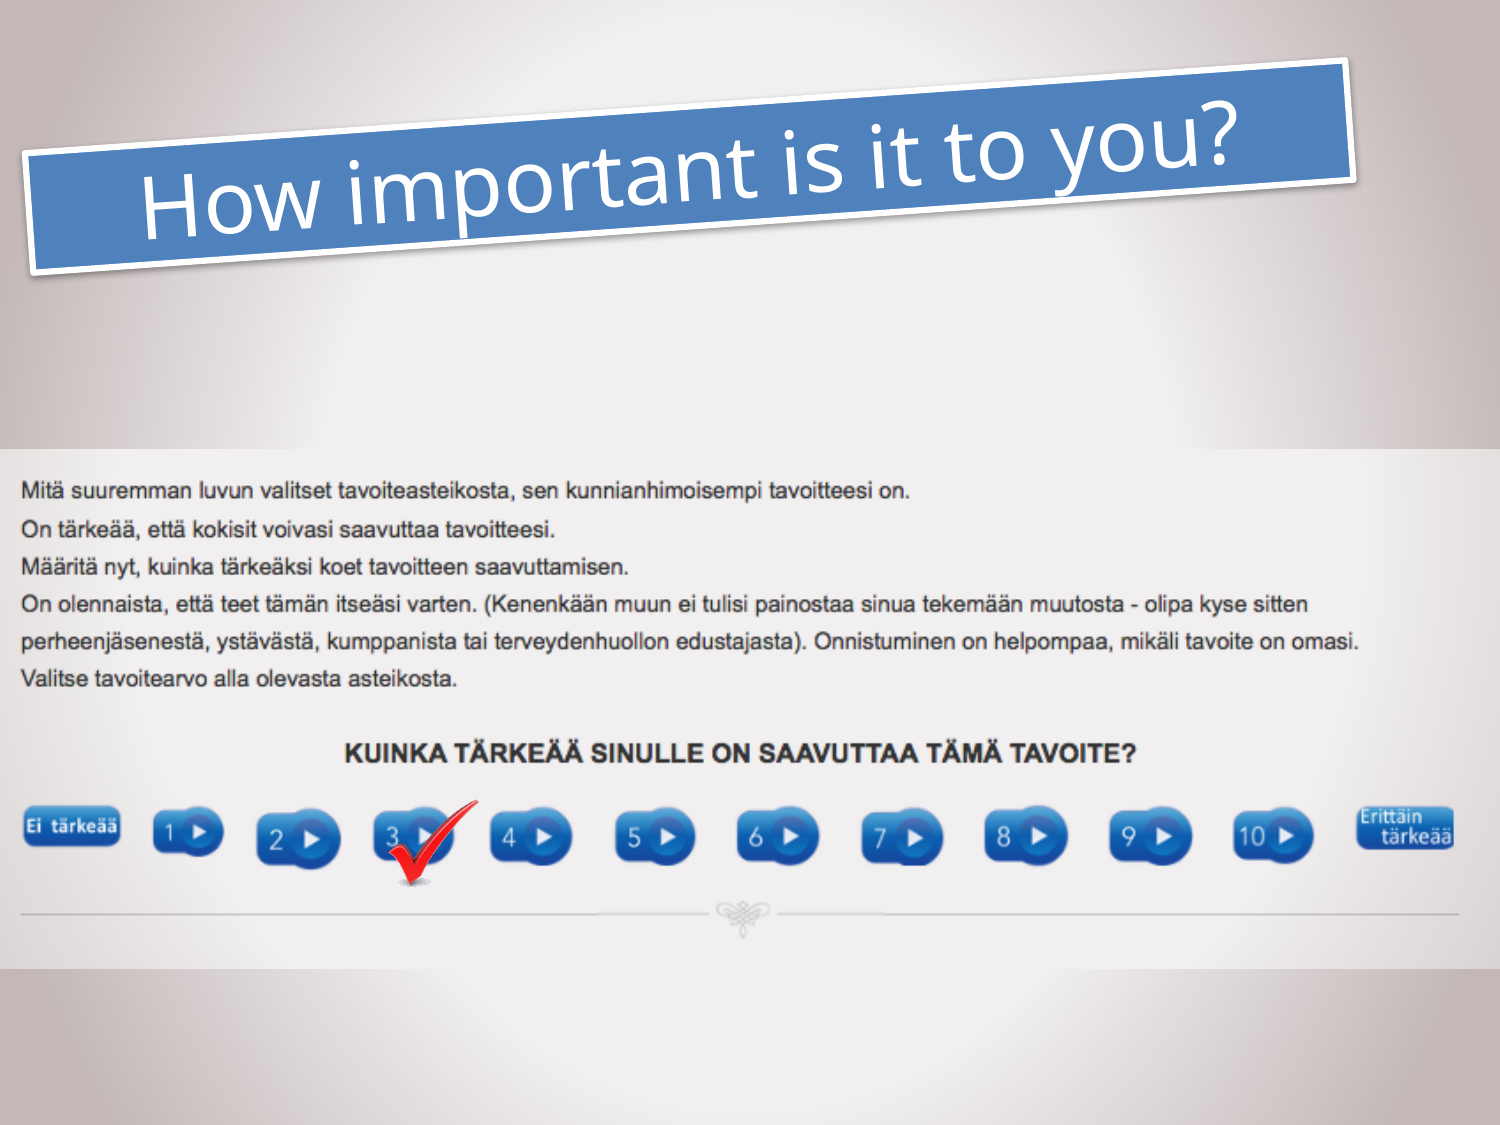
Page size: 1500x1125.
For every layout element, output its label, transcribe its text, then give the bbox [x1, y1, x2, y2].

picture [0, 0, 1500, 1125]
text_box How important is it to you? [21, 57, 1357, 276]
